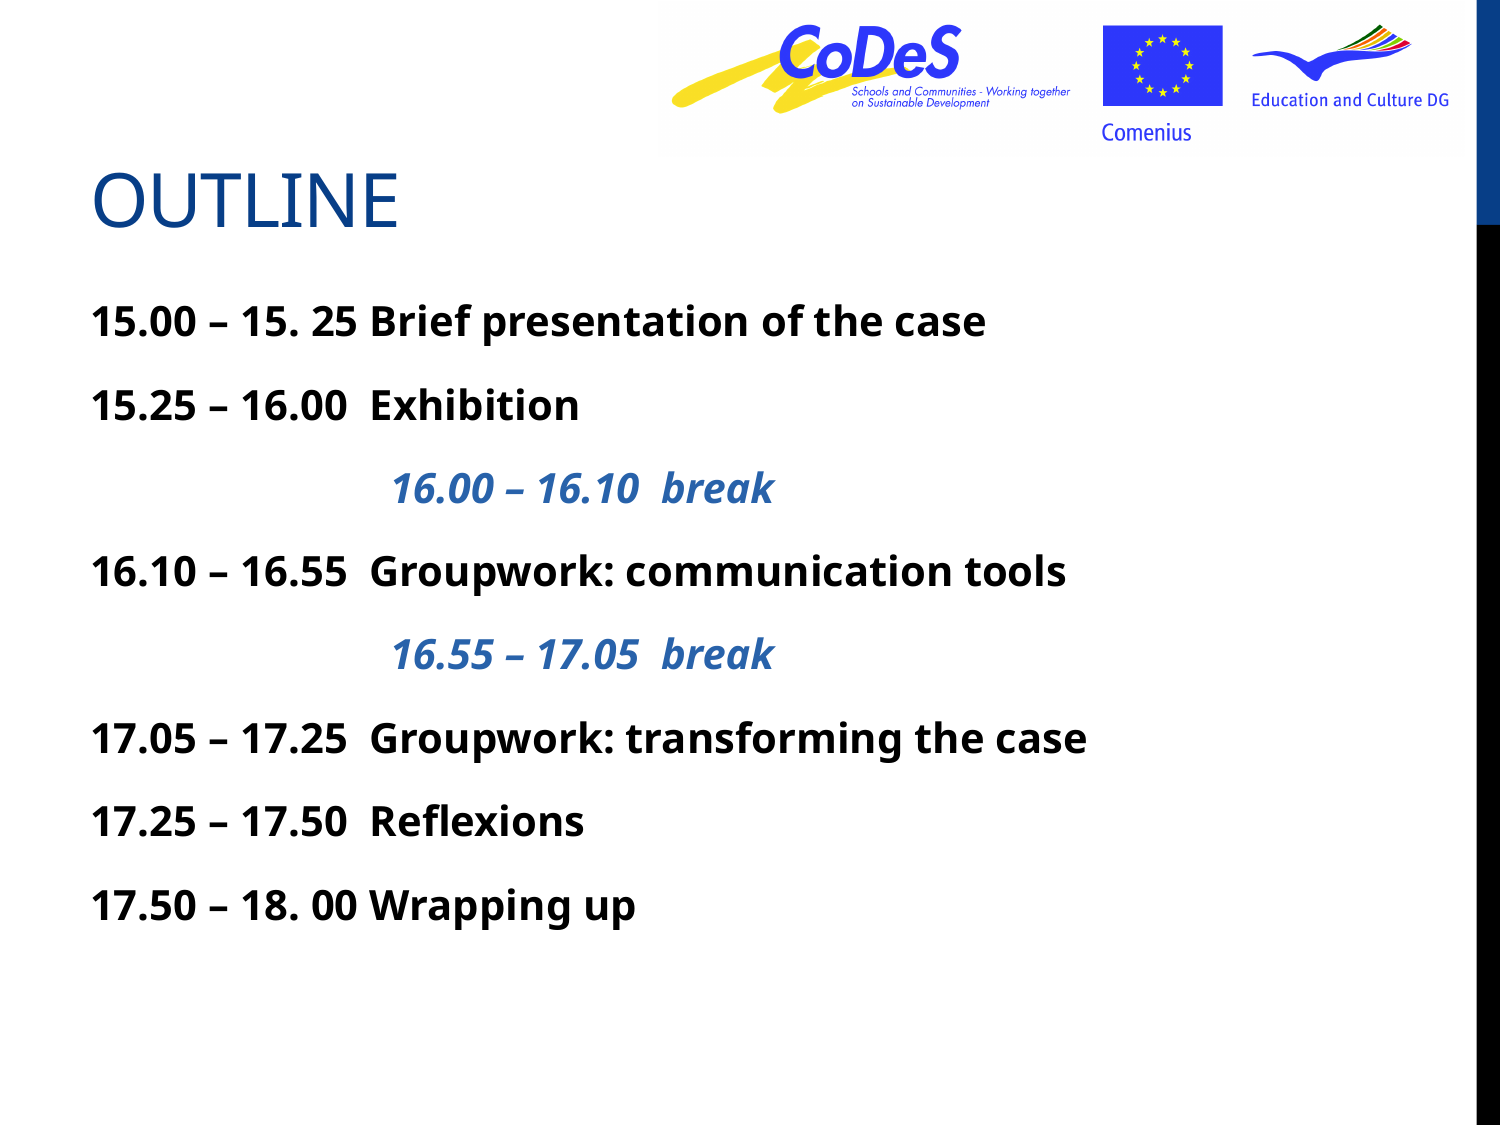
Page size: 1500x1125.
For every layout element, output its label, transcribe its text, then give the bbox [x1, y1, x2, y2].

title Outline [75, 25, 659, 250]
picture [658, 0, 1465, 157]
list 15.00 – 15. 25 Brief presentation of the case 15.25 – 16.00 Exhibition 16.00 – 16.10 break 16.10 – 16.55 Groupwork: communication tools 16.55 – 17.05 break 17.05 – 17.25 Groupwork: transforming the case 17.25 – 17.50 Reflexions 17.50 – 18. 00 Wrapping up [75, 287, 1325, 1005]
